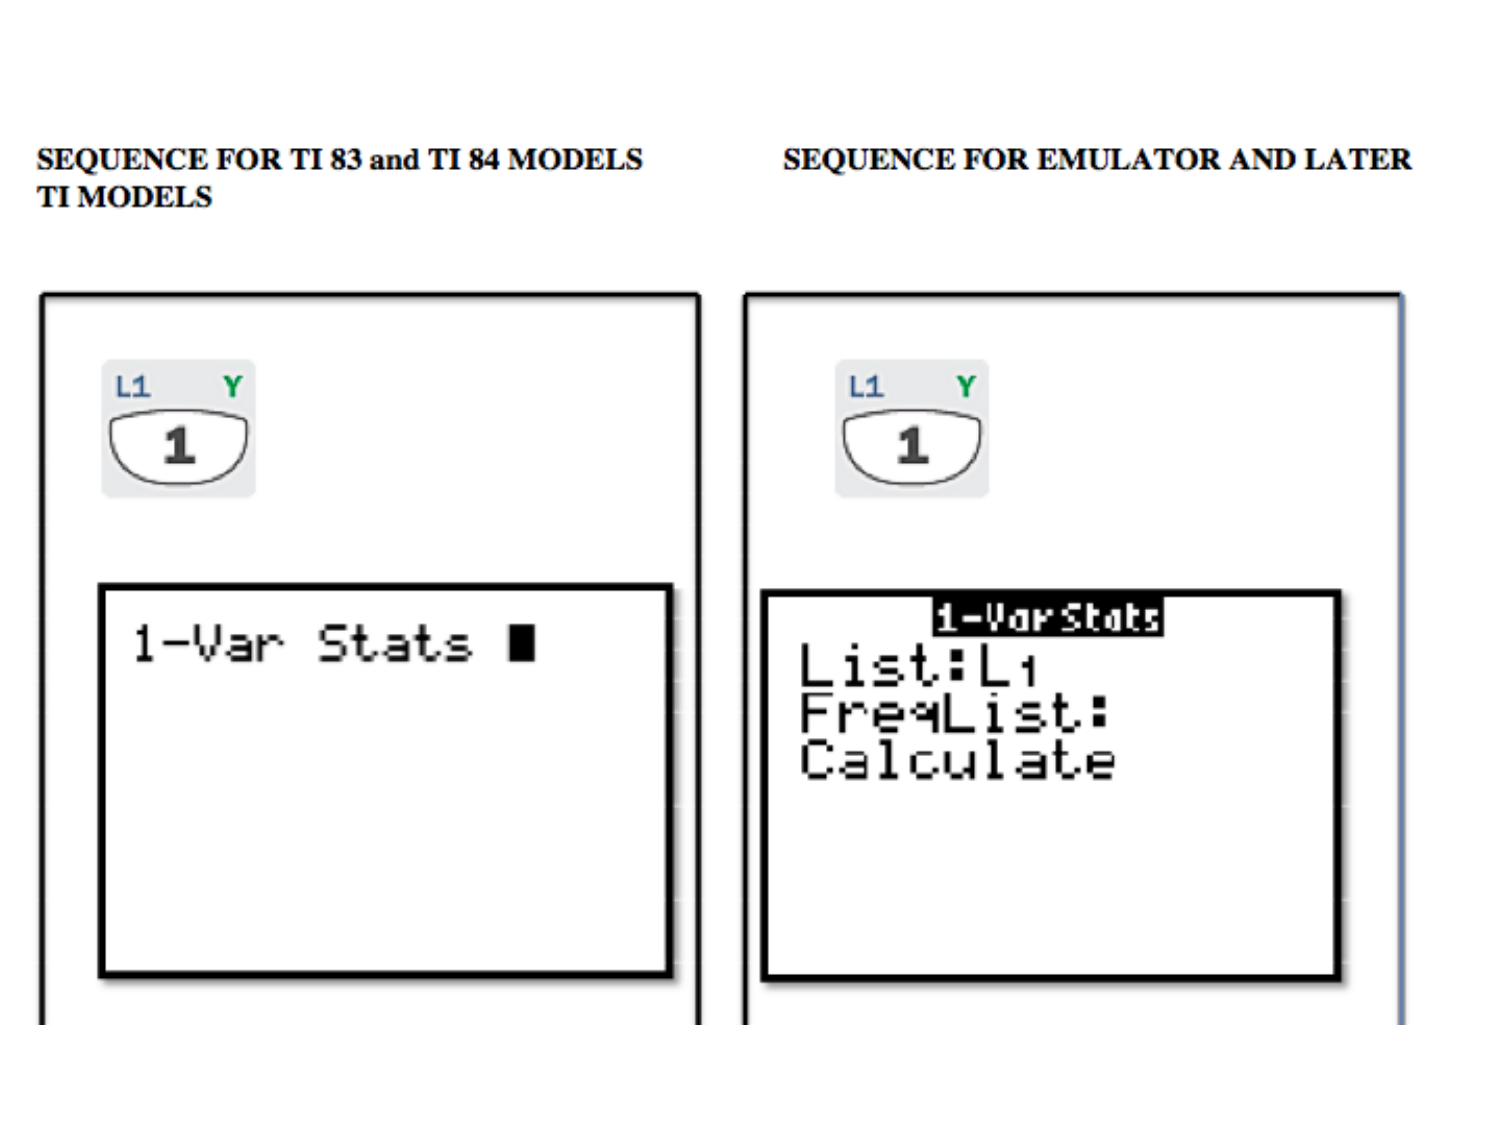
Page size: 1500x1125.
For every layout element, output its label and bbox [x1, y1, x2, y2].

picture [1, 97, 1499, 1026]
